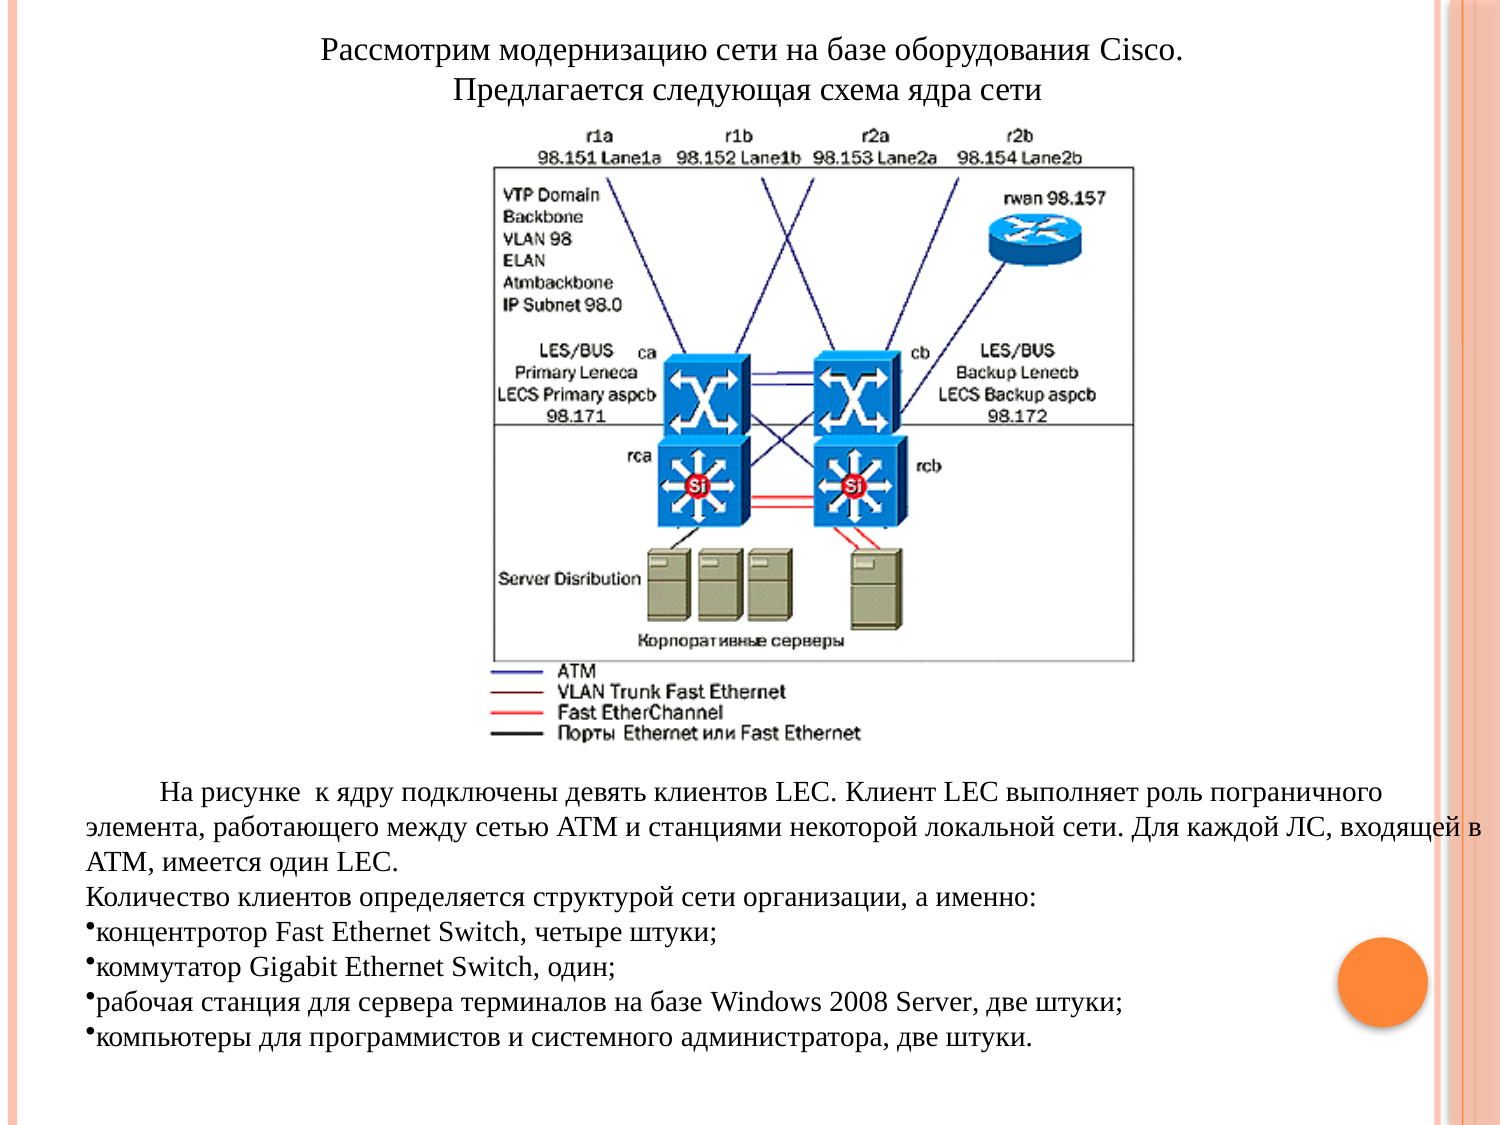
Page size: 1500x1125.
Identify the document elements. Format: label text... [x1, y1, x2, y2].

picture [477, 124, 1153, 756]
text_box Рассмотрим модернизацию сети на базе оборудования Cisco. Предлагается следующая схема ядра сети [41, 19, 1464, 115]
text_box На рисунке к ядру подключены девять клиентов LEC. Клиент LEC выполняет роль пограничного элемента, работающего между сетью ATM и станциями некоторой локальной сети. Для каждой ЛС, входящей в АТМ, имеется один LEC. Количество клиентов определяется структурой сети организации, а именно: концентротор Fast Ethernet Switch, четыре штуки; коммутатор Gigabit Ethernet Switch, один; рабочая станция для сервера терминалов на базе Windows 2008 Server, две штуки; компьютеры для программистов и системного администратора, две штуки. [70, 764, 1500, 1060]
